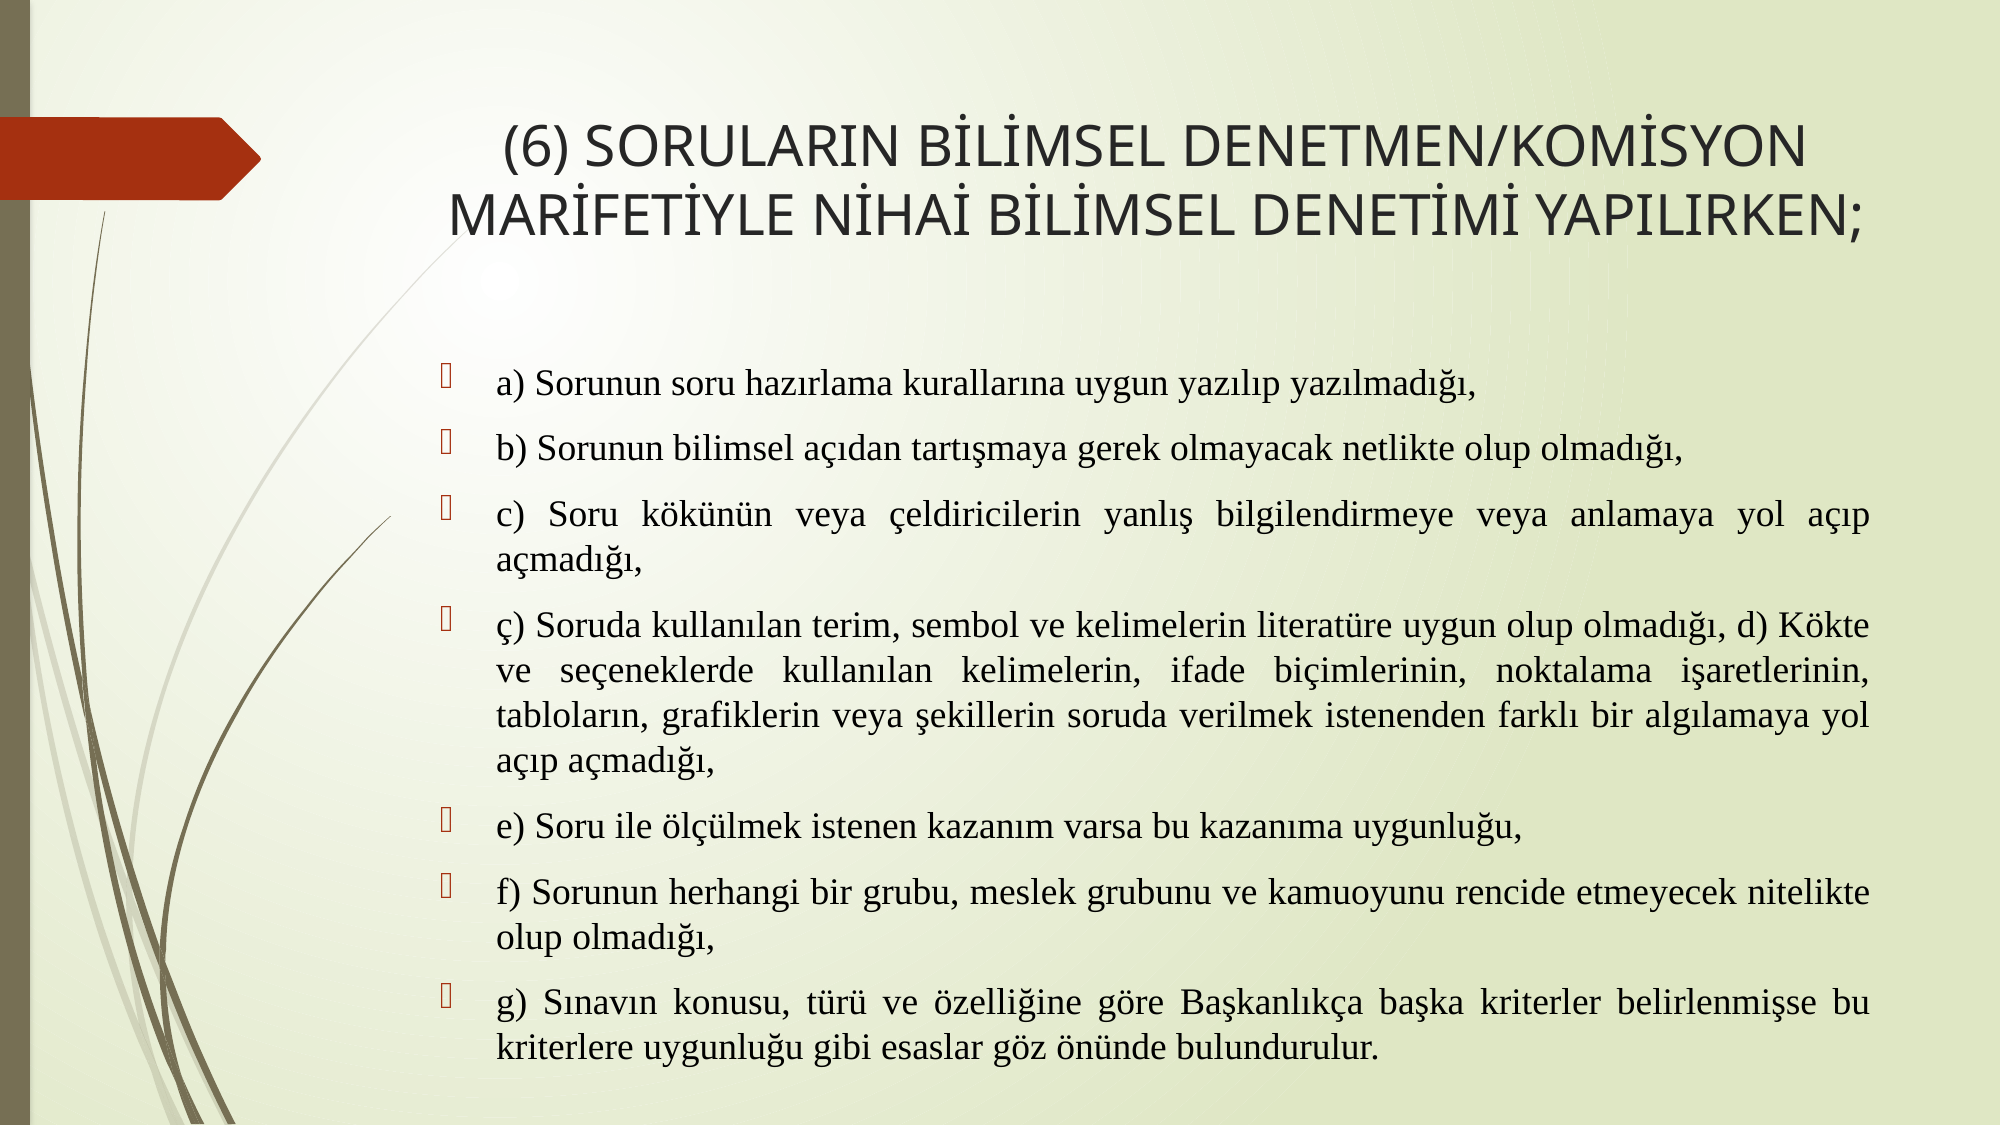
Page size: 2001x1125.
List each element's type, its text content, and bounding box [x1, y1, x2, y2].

title (6) SORULARIN BİLİMSEL DENETMEN/KOMİSYON MARİFETİYLE NİHAİ BİLİMSEL DENETİMİ YAPILIRKEN; [425, 102, 1888, 313]
list a) Sorunun soru hazırlama kurallarına uygun yazılıp yazılmadığı, b) Sorunun bilimsel açıdan tartışmaya gerek olmayacak netlikte olup olmadığı, c) Soru kökünün veya çeldiricilerin yanlış bilgilendirmeye veya anlamaya yol açıp açmadığı, ç) Soruda kullanılan terim, sembol ve kelimelerin literatüre uygun olup olmadığı, d) Kökte ve seçeneklerde kullanılan kelimelerin, ifade biçimlerinin, noktalama işaretlerinin, tabloların, grafiklerin veya şekillerin soruda verilmek istenenden farklı bir algılamaya yol açıp açmadığı, e) Soru ile ölçülmek istenen kazanım varsa bu kazanıma uygunluğu, f) Sorunun herhangi bir grubu, meslek grubunu ve kamuoyunu rencide etmeyecek nitelikte olup olmadığı, g) Sınavın konusu, türü ve özelliğine göre Başkanlıkça başka kriterler belirlenmişse bu kriterlere uygunluğu gibi esaslar göz önünde bulundurulur. [424, 350, 1888, 970]
